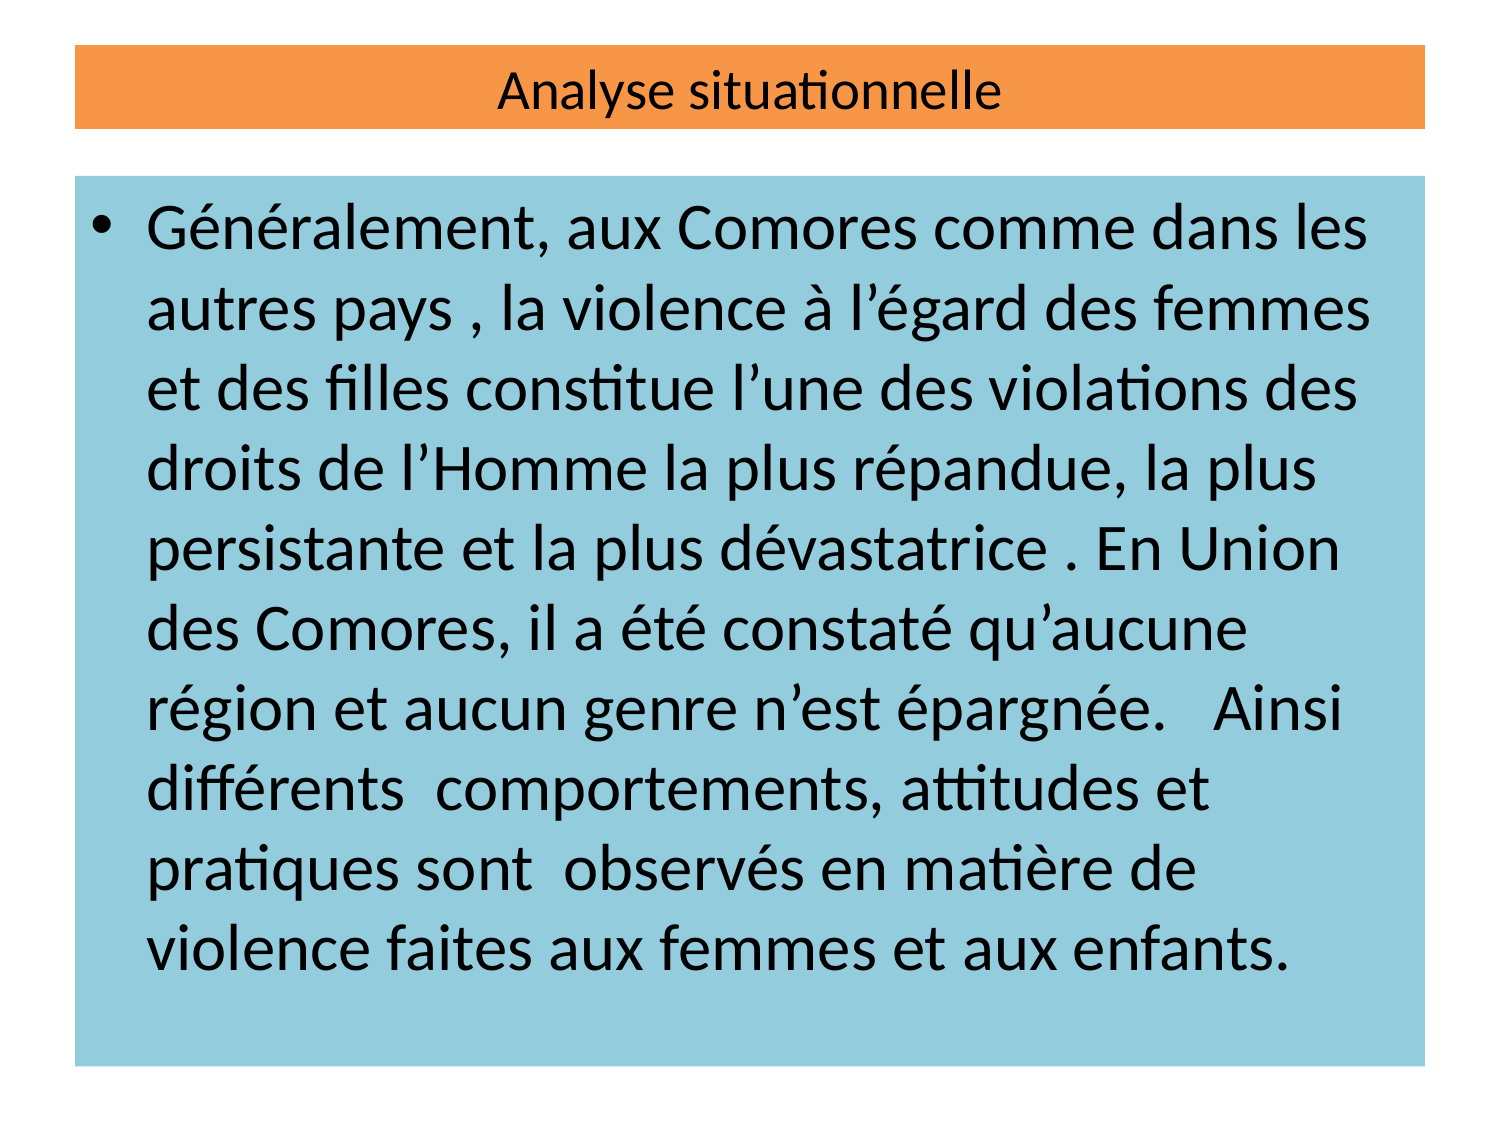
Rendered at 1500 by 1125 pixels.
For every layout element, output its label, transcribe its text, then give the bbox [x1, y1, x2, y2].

title Analyse situationnelle [75, 45, 1425, 129]
list Généralement, aux Comores comme dans les autres pays , la violence à l’égard des femmes et des filles constitue l’une des violations des droits de l’Homme la plus répandue, la plus persistante et la plus dévastatrice . En Union des Comores, il a été constaté qu’aucune région et aucun genre n’est épargnée. Ainsi différents comportements, attitudes et pratiques sont observés en matière de violence faites aux femmes et aux enfants. [75, 175, 1425, 1067]
